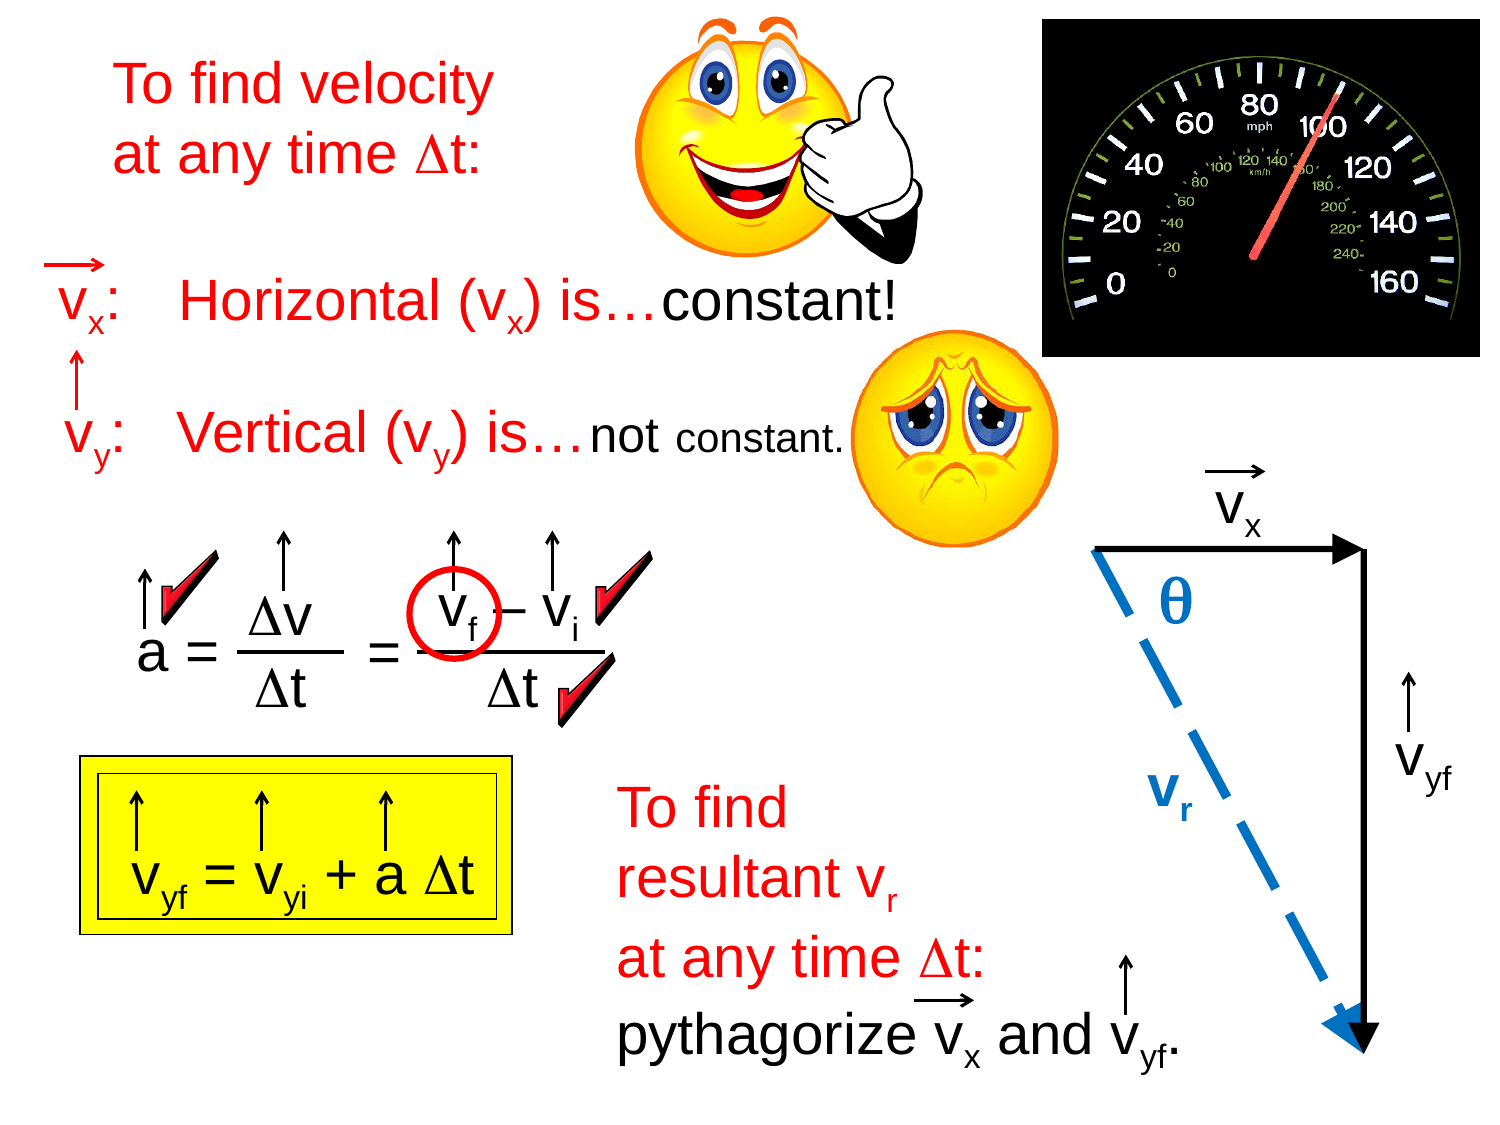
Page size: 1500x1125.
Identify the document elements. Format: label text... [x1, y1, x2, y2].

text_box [1094, 457, 1364, 550]
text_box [1363, 548, 1470, 1055]
text_box [98, 773, 497, 919]
picture [160, 548, 220, 627]
text_box [80, 755, 513, 935]
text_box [47, 349, 144, 473]
picture [557, 651, 617, 729]
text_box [118, 530, 606, 729]
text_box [1094, 557, 1359, 1055]
picture [850, 19, 1481, 549]
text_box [41, 253, 139, 341]
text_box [106, 790, 501, 916]
picture [633, 15, 924, 266]
text_box To find velocity at any time Dt: [97, 37, 511, 193]
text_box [597, 954, 1202, 1075]
text_box Vertical (vy) is… [161, 386, 602, 482]
text_box To find resultant vr at any time Dt: [601, 761, 1002, 952]
text_box not constant. [574, 386, 845, 472]
text_box constant! [646, 273, 914, 339]
picture [594, 549, 654, 627]
text_box Horizontal (vx) is… [164, 254, 676, 349]
